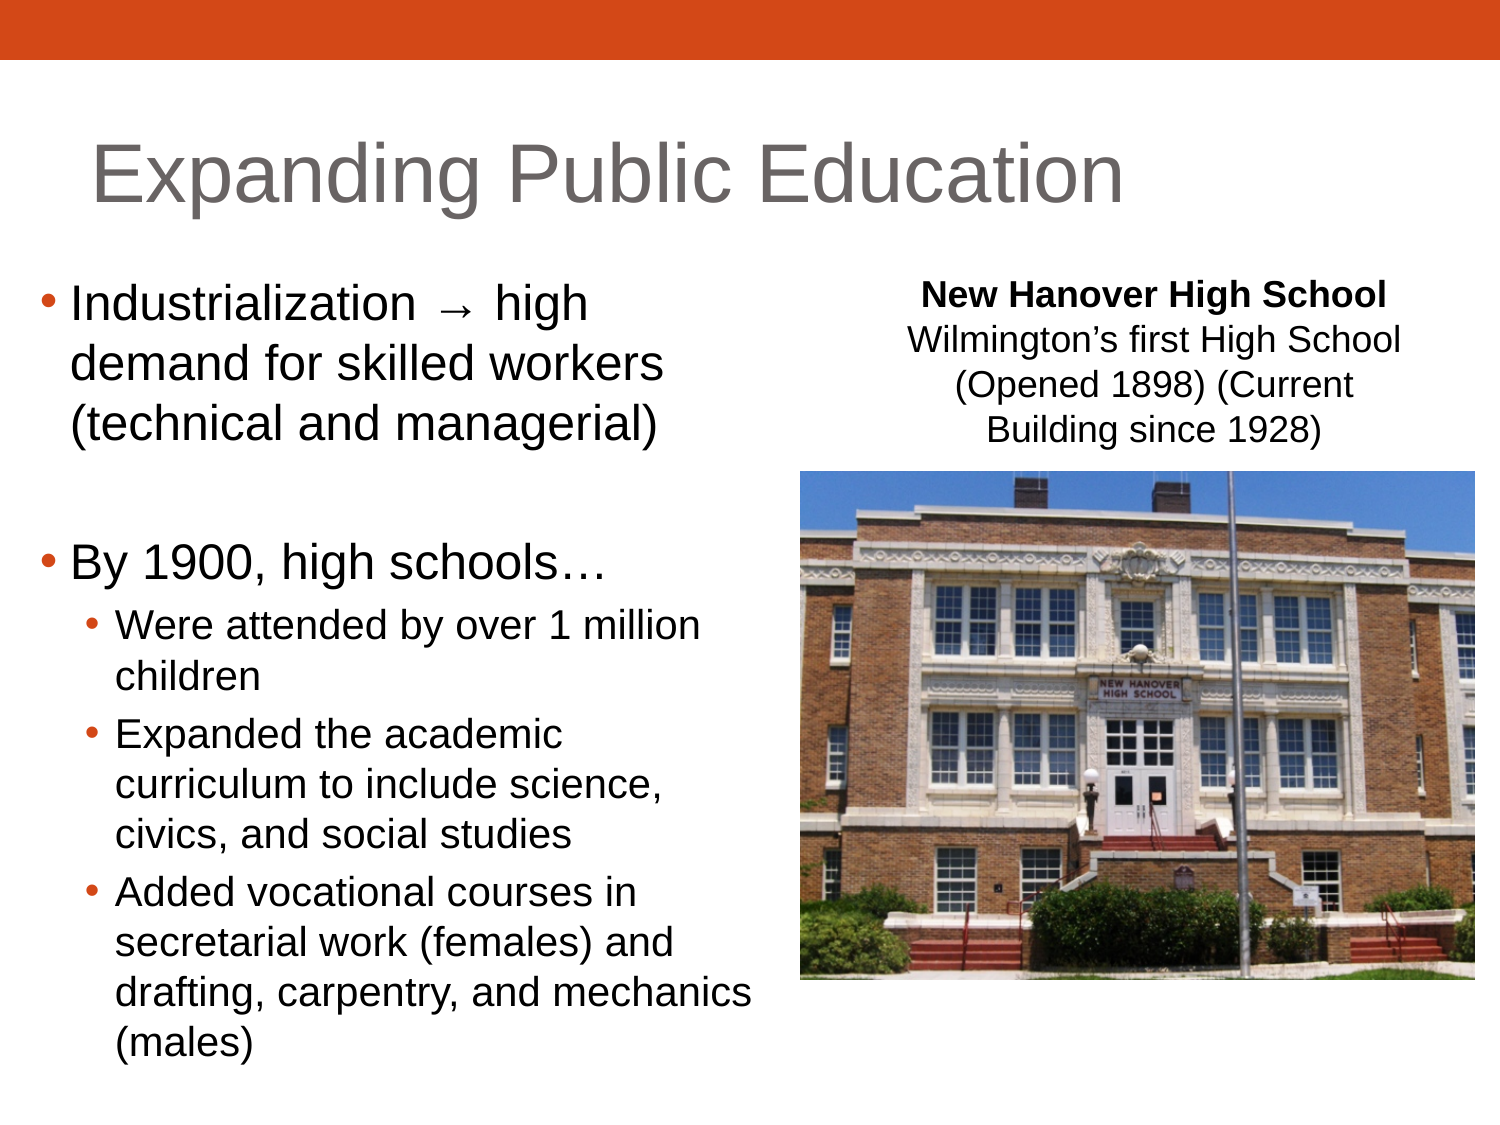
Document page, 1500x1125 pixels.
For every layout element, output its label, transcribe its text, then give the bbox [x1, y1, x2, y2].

list Industrialization → high demand for skilled workers (technical and managerial) By 1900, high schools… Were attended by over 1 million children Expanded the academic curriculum to include science, civics, and social studies Added vocational courses in secretarial work (females) and drafting, carpentry, and mechanics (males) [24, 262, 775, 1063]
picture [799, 471, 1476, 980]
title Expanding Public Education [75, 87, 1425, 250]
text_box New Hanover High School Wilmington’s first High School (Opened 1898) (Current Building since 1928) [876, 262, 1432, 457]
